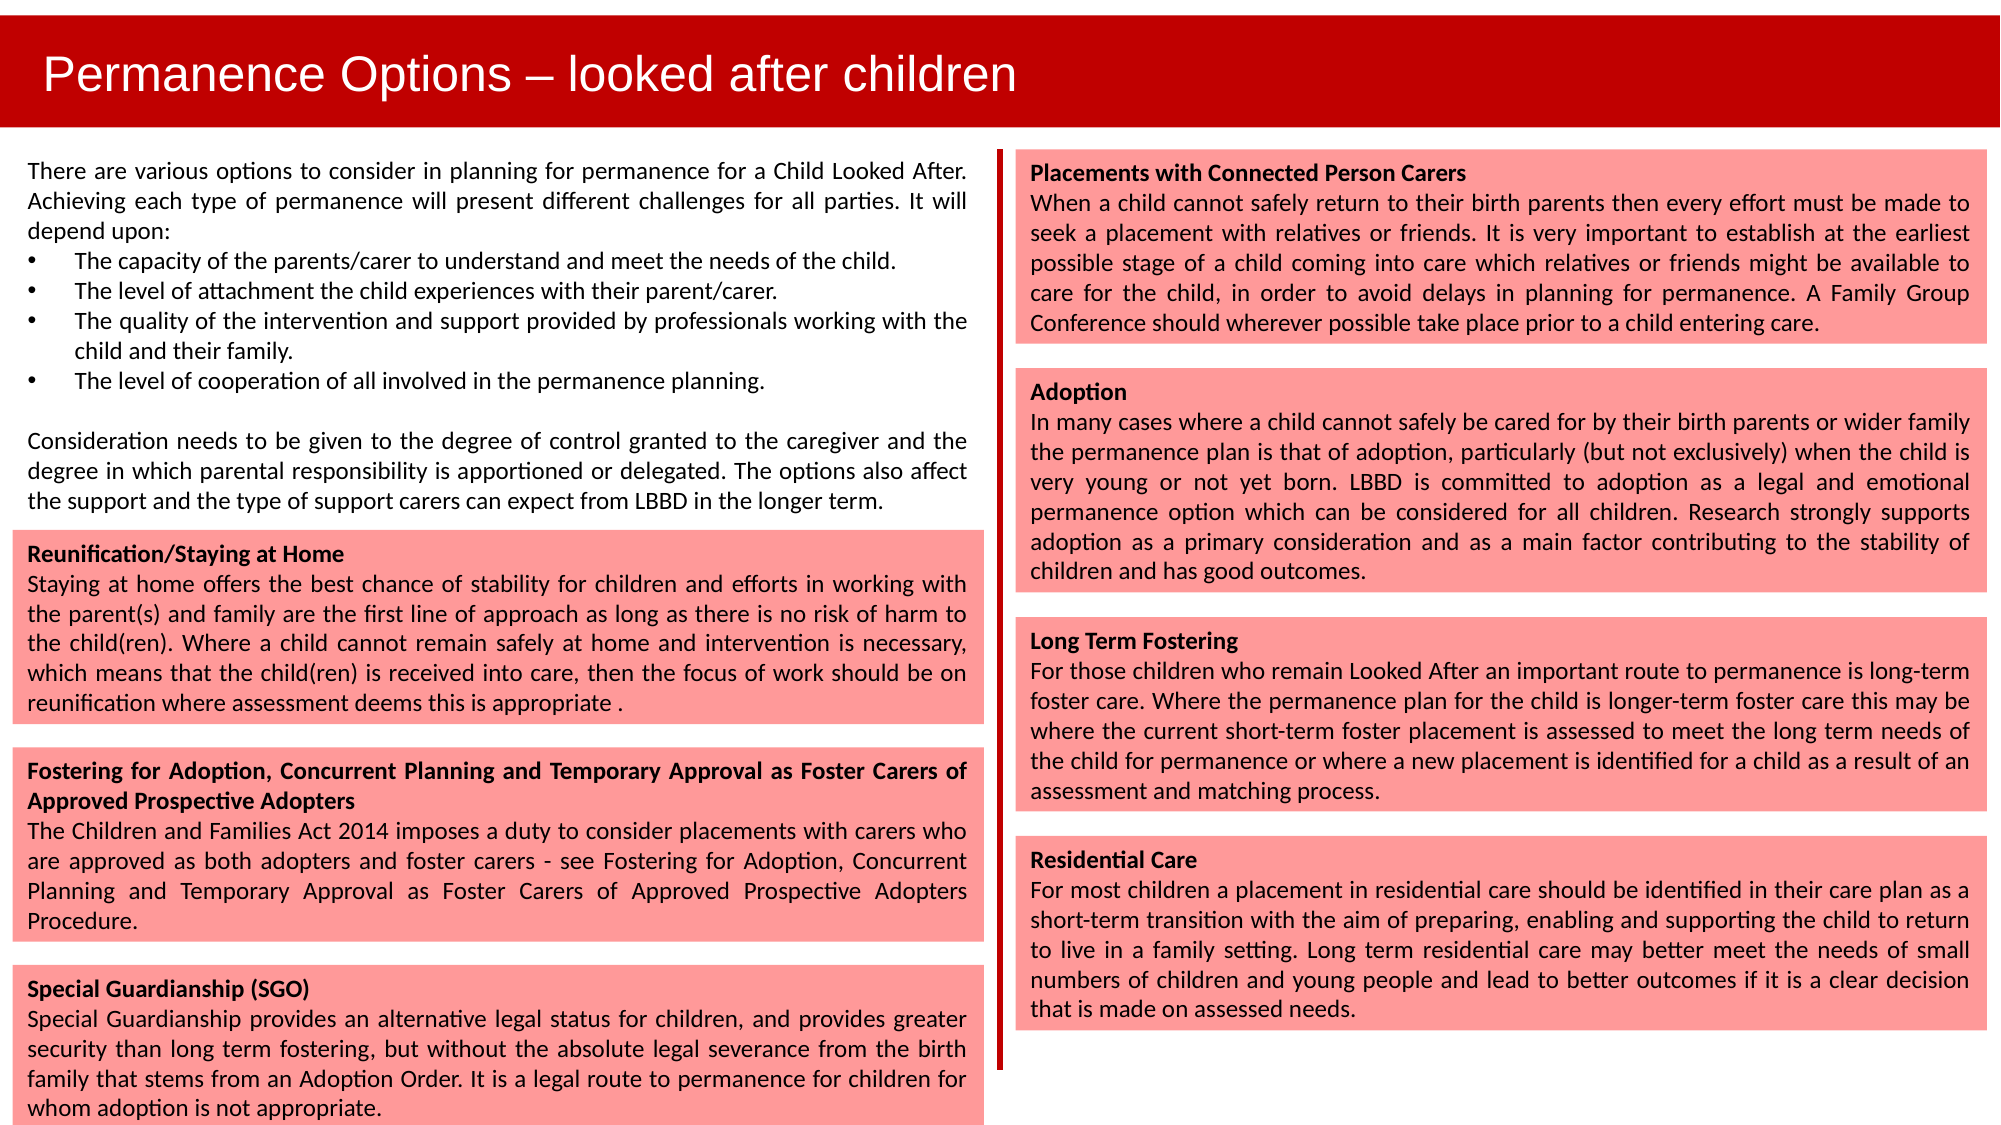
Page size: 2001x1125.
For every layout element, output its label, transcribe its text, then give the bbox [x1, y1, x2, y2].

text_box Adoption In many cases where a child cannot safely be cared for by their birth parents or wider family the permanence plan is that of adoption, particularly (but not exclusively) when the child is very young or not yet born. LBBD is committed to adoption as a legal and emotional permanence option which can be considered for all children. Research strongly supports adoption as a primary consideration and as a main factor contributing to the stability of children and has good outcomes. [1015, 368, 1987, 593]
text_box Special Guardianship (SGO) Special Guardianship provides an alternative legal status for children, and provides greater security than long term fostering, but without the absolute legal severance from the birth family that stems from an Adoption Order. It is a legal route to permanence for children for whom adoption is not appropriate. [12, 964, 984, 1125]
text_box Reunification/Staying at Home Staying at home offers the best chance of stability for children and efforts in working with the parent(s) and family are the first line of approach as long as there is no risk of harm to the child(ren). Where a child cannot remain safely at home and intervention is necessary, which means that the child(ren) is received into care, then the focus of work should be on reunification where assessment deems this is appropriate . [12, 529, 984, 725]
text_box Permanence Options – looked after children [0, 14, 2000, 128]
text_box Placements with Connected Person Carers When a child cannot safely return to their birth parents then every effort must be made to seek a placement with relatives or friends. It is very important to establish at the earliest possible stage of a child coming into care which relatives or friends might be available to care for the child, in order to avoid delays in planning for permanence. A Family Group Conference should wherever possible take place prior to a child entering care. [1015, 149, 1987, 344]
text_box Long Term Fostering For those children who remain Looked After an important route to permanence is long-term foster care. Where the permanence plan for the child is longer-term foster care this may be where the current short-term foster placement is assessed to meet the long term needs of the child for permanence or where a new placement is identified for a child as a result of an assessment and matching process. [1015, 617, 1987, 812]
text_box Residential Care For most children a placement in residential care should be identified in their care plan as a short-term transition with the aim of preparing, enabling and supporting the child to return to live in a family setting. Long term residential care may better meet the needs of small numbers of children and young people and lead to better outcomes if it is a clear decision that is made on assessed needs. [1015, 835, 1987, 1031]
text_box Fostering for Adoption, Concurrent Planning and Temporary Approval as Foster Carers of Approved Prospective Adopters The Children and Families Act 2014 imposes a duty to consider placements with carers who are approved as both adopters and foster carers - see Fostering for Adoption, Concurrent Planning and Temporary Approval as Foster Carers of Approved Prospective Adopters Procedure. [12, 747, 984, 942]
text_box There are various options to consider in planning for permanence for a Child Looked After. Achieving each type of permanence will present different challenges for all parties. It will depend upon: The capacity of the parents/carer to understand and meet the needs of the child. The level of attachment the child experiences with their parent/carer. The quality of the intervention and support provided by professionals working with the child and their family. The level of cooperation of all involved in the permanence planning. Consideration needs to be given to the degree of control granted to the caregiver and the degree in which parental responsibility is apportioned or delegated. The options also affect the support and the type of support carers can expect from LBBD in the longer term. [12, 147, 985, 582]
